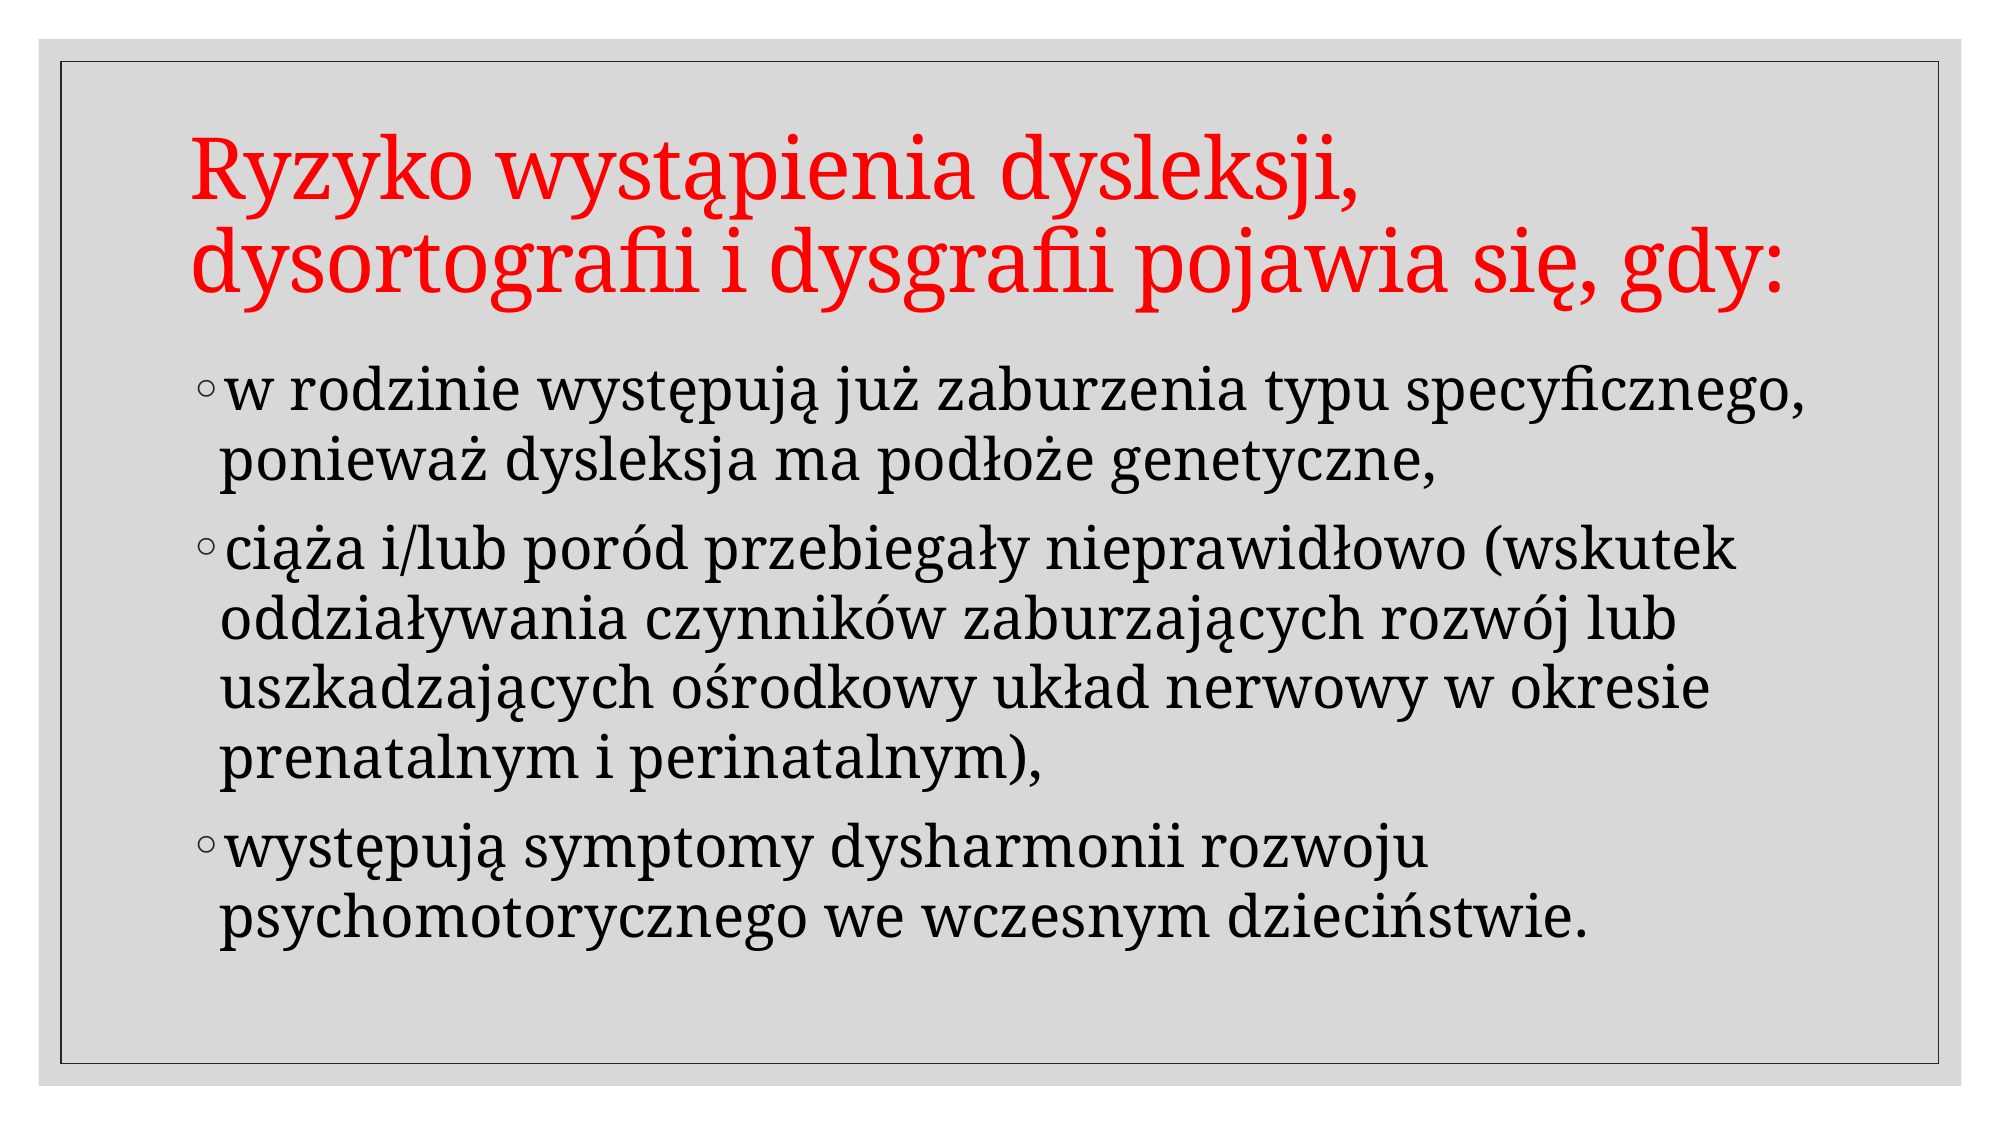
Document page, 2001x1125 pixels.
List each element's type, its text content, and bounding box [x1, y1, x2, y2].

list w rodzinie występują już zaburzenia typu specyficznego, ponieważ dysleksja ma podłoże genetyczne, ciąża i/lub poród przebiegały nieprawidłowo (wskutek oddziaływania czynników zaburzających rozwój lub uszkadzających ośrodkowy układ nerwowy w okresie prenatalnym i perinatalnym), występują symptomy dysharmonii rozwoju psychomotorycznego we wczesnym dzieciństwie. [174, 345, 1825, 977]
title Ryzyko wystąpienia dysleksji, dysortografii i dysgrafii pojawia się, gdy: [174, 105, 1825, 331]
